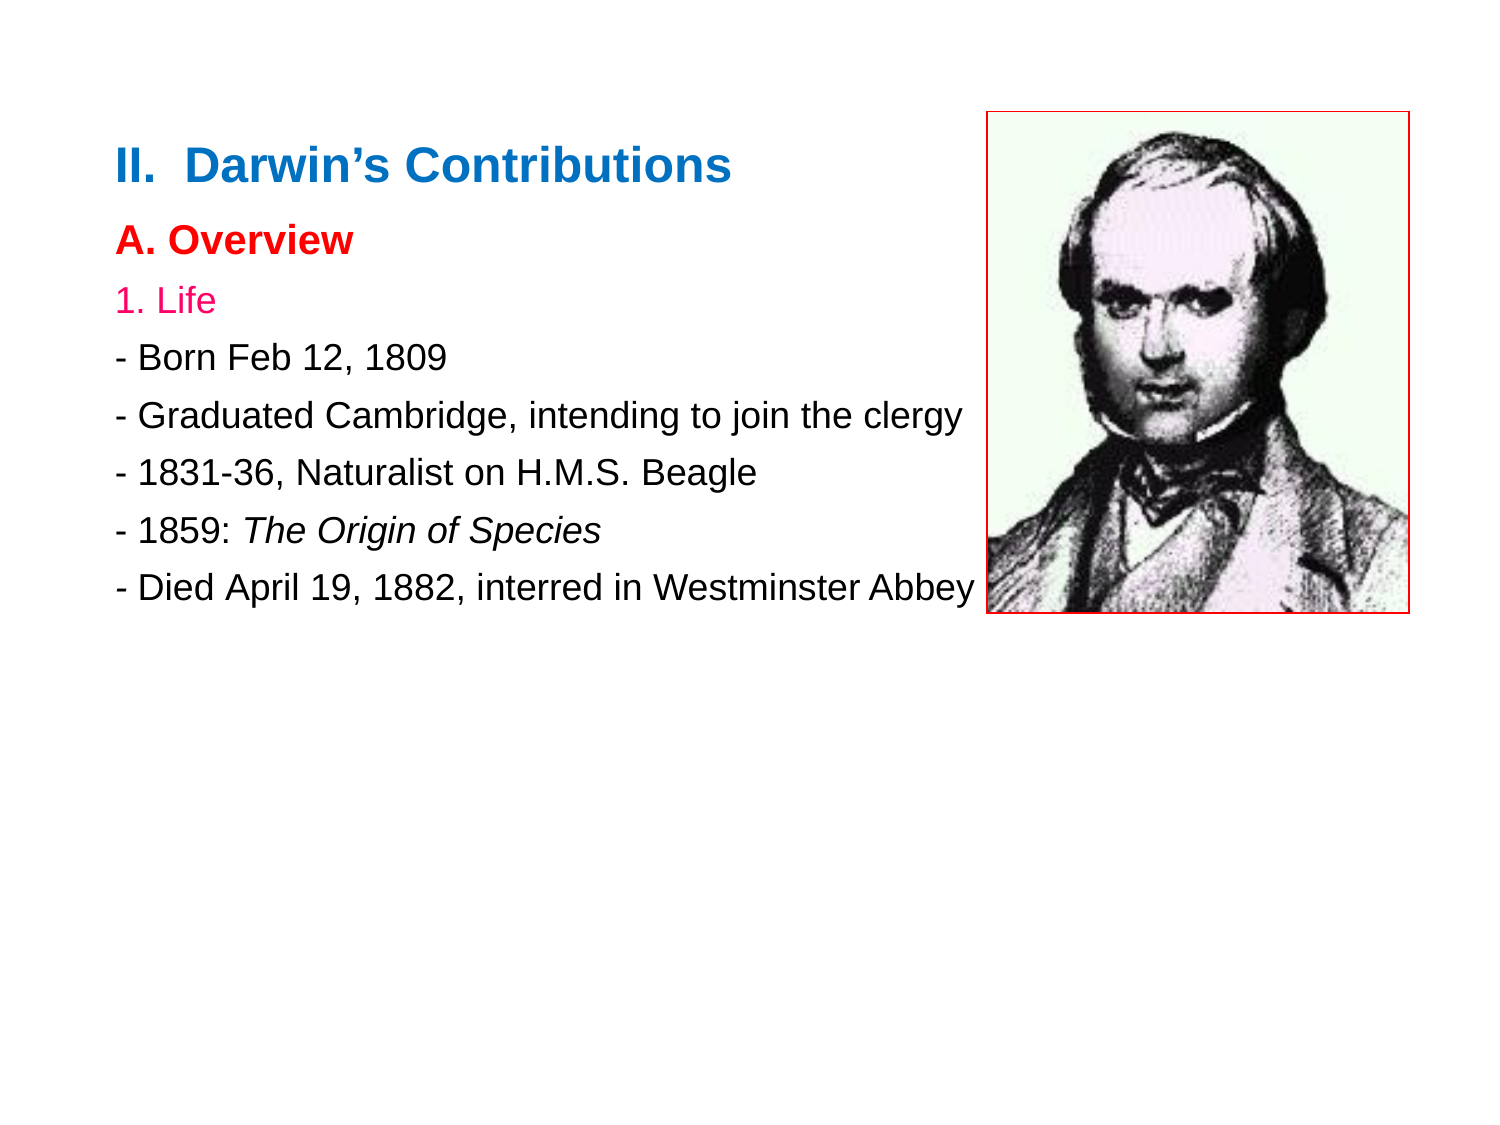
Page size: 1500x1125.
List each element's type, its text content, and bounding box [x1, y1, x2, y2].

text_box II. Darwin’s Contributions A. Overview 1. Life - Born Feb 12, 1809 - Graduated Cambridge, intending to join the clergy - 1831-36, Naturalist on H.M.S. Beagle - 1859: The Origin of Species - Died April 19, 1882, interred in Westminster Abbey [99, 124, 983, 616]
picture [987, 112, 1409, 613]
